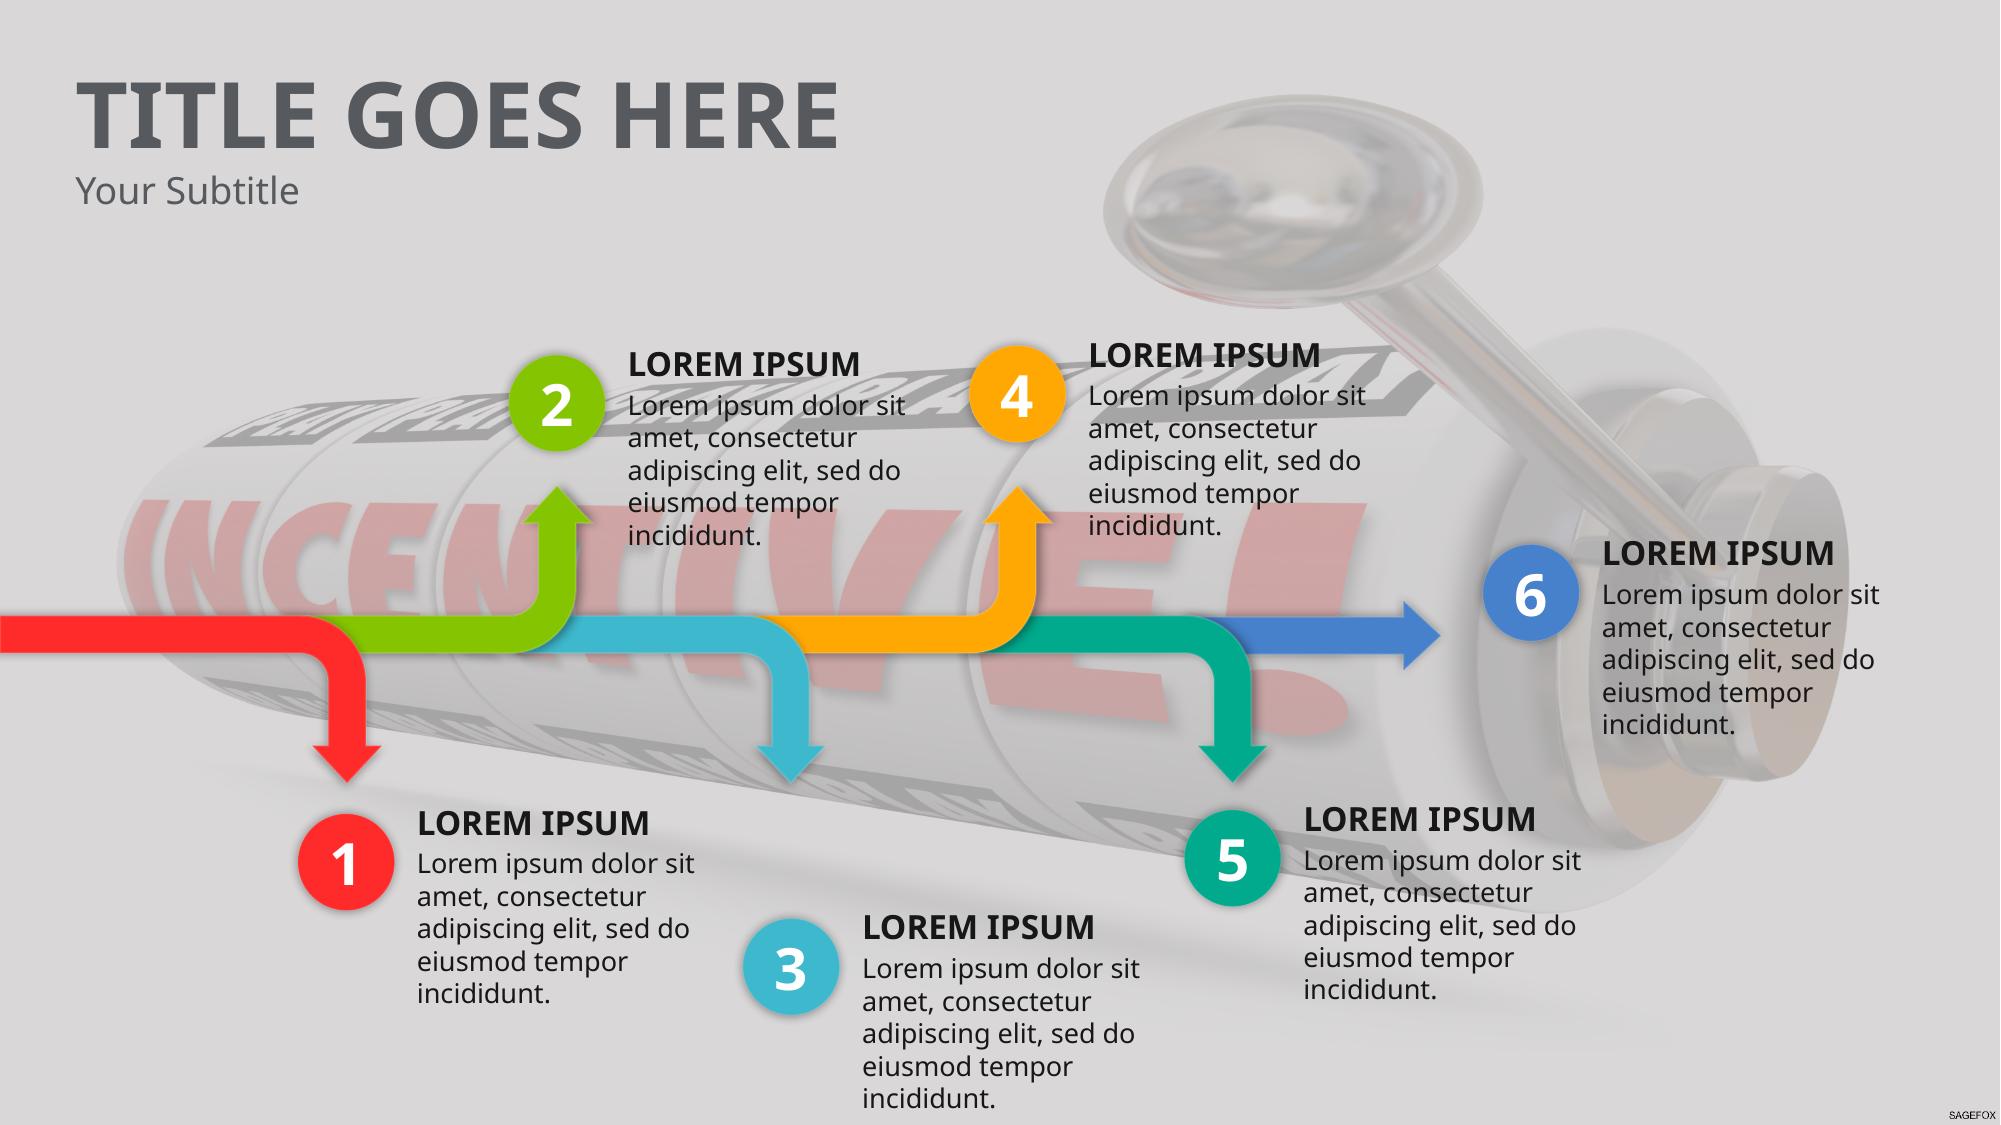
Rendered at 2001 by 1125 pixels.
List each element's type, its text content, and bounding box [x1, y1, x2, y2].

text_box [1184, 797, 1649, 975]
text_box [330, 520, 595, 655]
text_box TITLE GOES HERE Your Subtitle [60, 49, 1036, 220]
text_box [1482, 532, 1948, 710]
text_box [1223, 598, 1443, 673]
picture [1925, 0, 2001, 1125]
text_box [0, 614, 385, 785]
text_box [969, 333, 1411, 511]
text_box [773, 511, 1055, 655]
text_box [549, 614, 828, 785]
text_box [1010, 614, 1270, 785]
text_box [297, 801, 743, 979]
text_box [742, 906, 1208, 1084]
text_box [508, 343, 978, 520]
